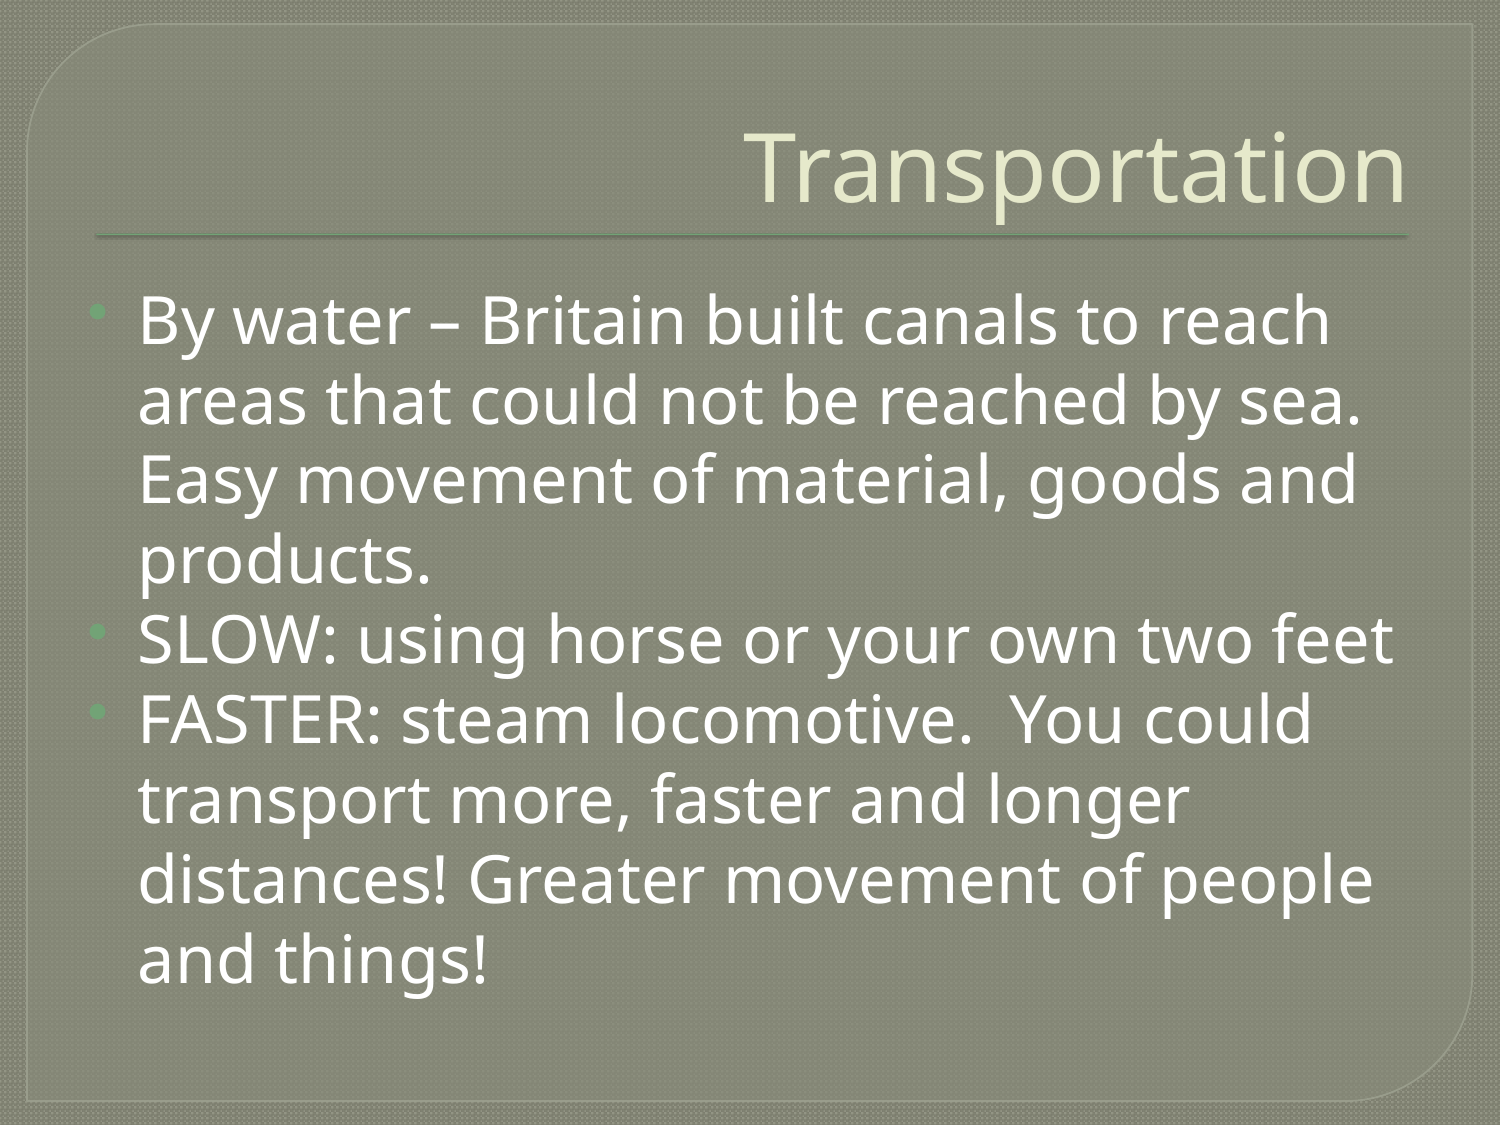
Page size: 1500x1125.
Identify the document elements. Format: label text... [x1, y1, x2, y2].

list By water – Britain built canals to reach areas that could not be reached by sea. Easy movement of material, goods and products. SLOW: using horse or your own two feet FASTER: steam locomotive. You could transport more, faster and longer distances! Greater movement of people and things! [75, 270, 1425, 1013]
title Transportation [75, 41, 1425, 230]
